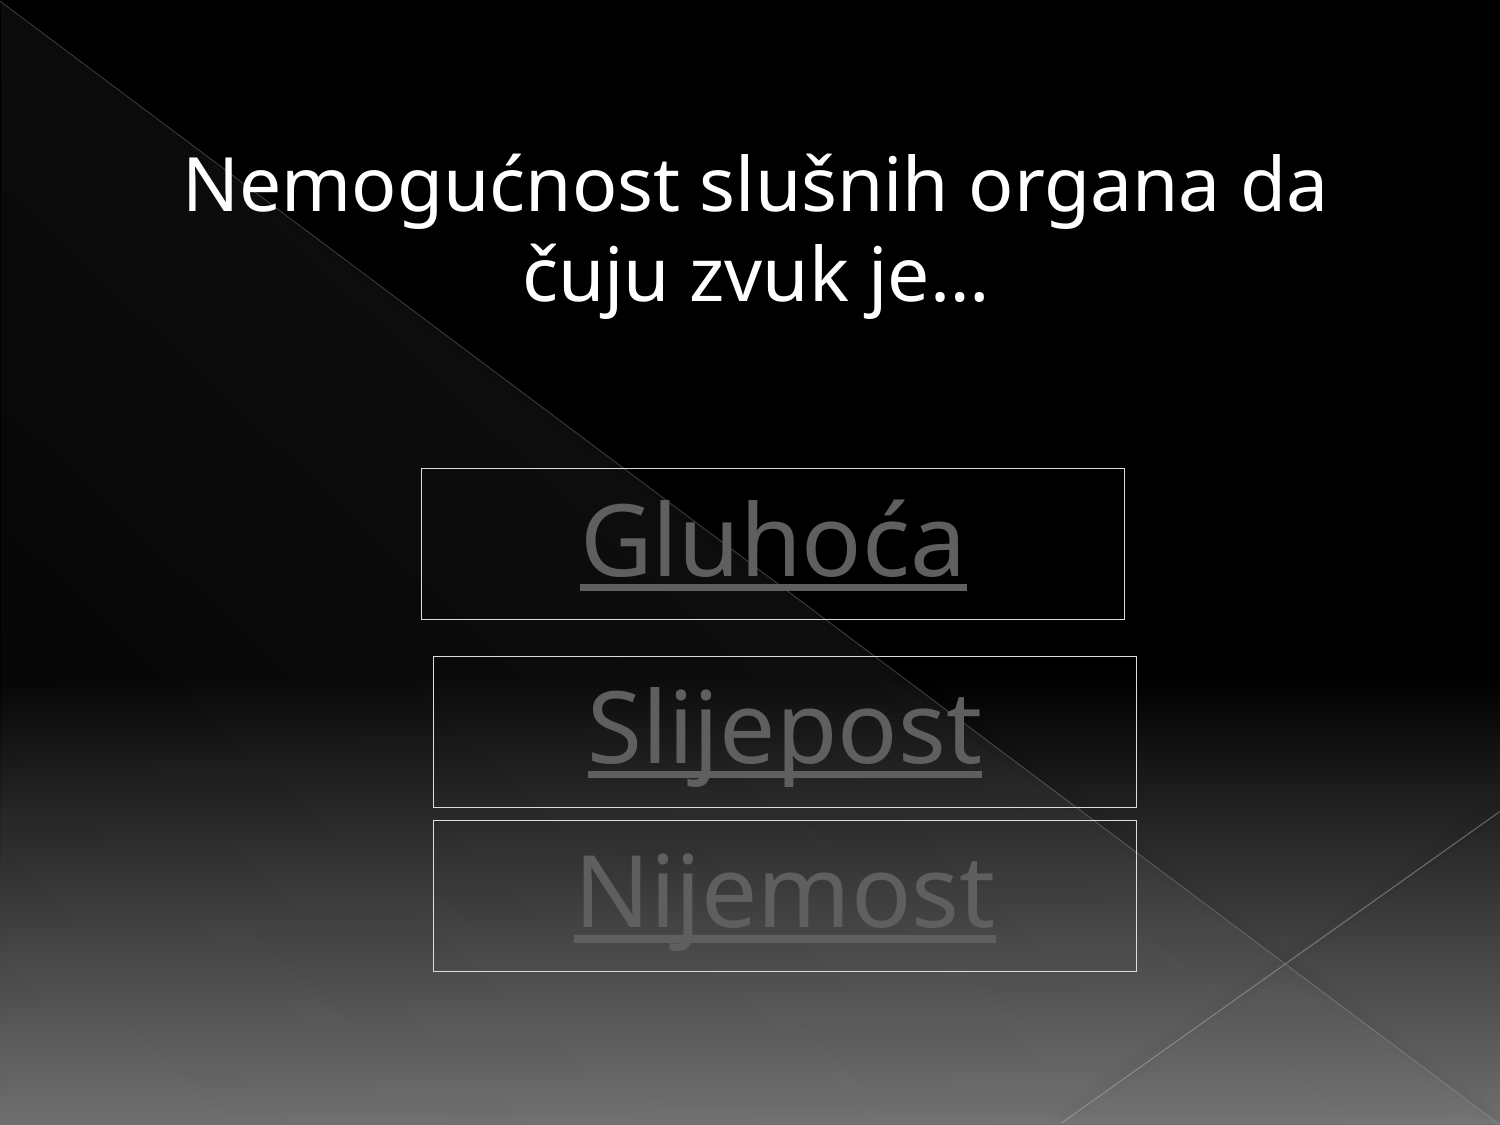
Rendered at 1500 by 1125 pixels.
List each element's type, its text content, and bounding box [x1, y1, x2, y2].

text_box Nemogućnost slušnih organa da čuju zvuk je… [128, 128, 1383, 324]
text_box Nijemost [433, 820, 1137, 972]
text_box Gluhoća [421, 468, 1125, 620]
text_box Slijepost [433, 656, 1137, 808]
